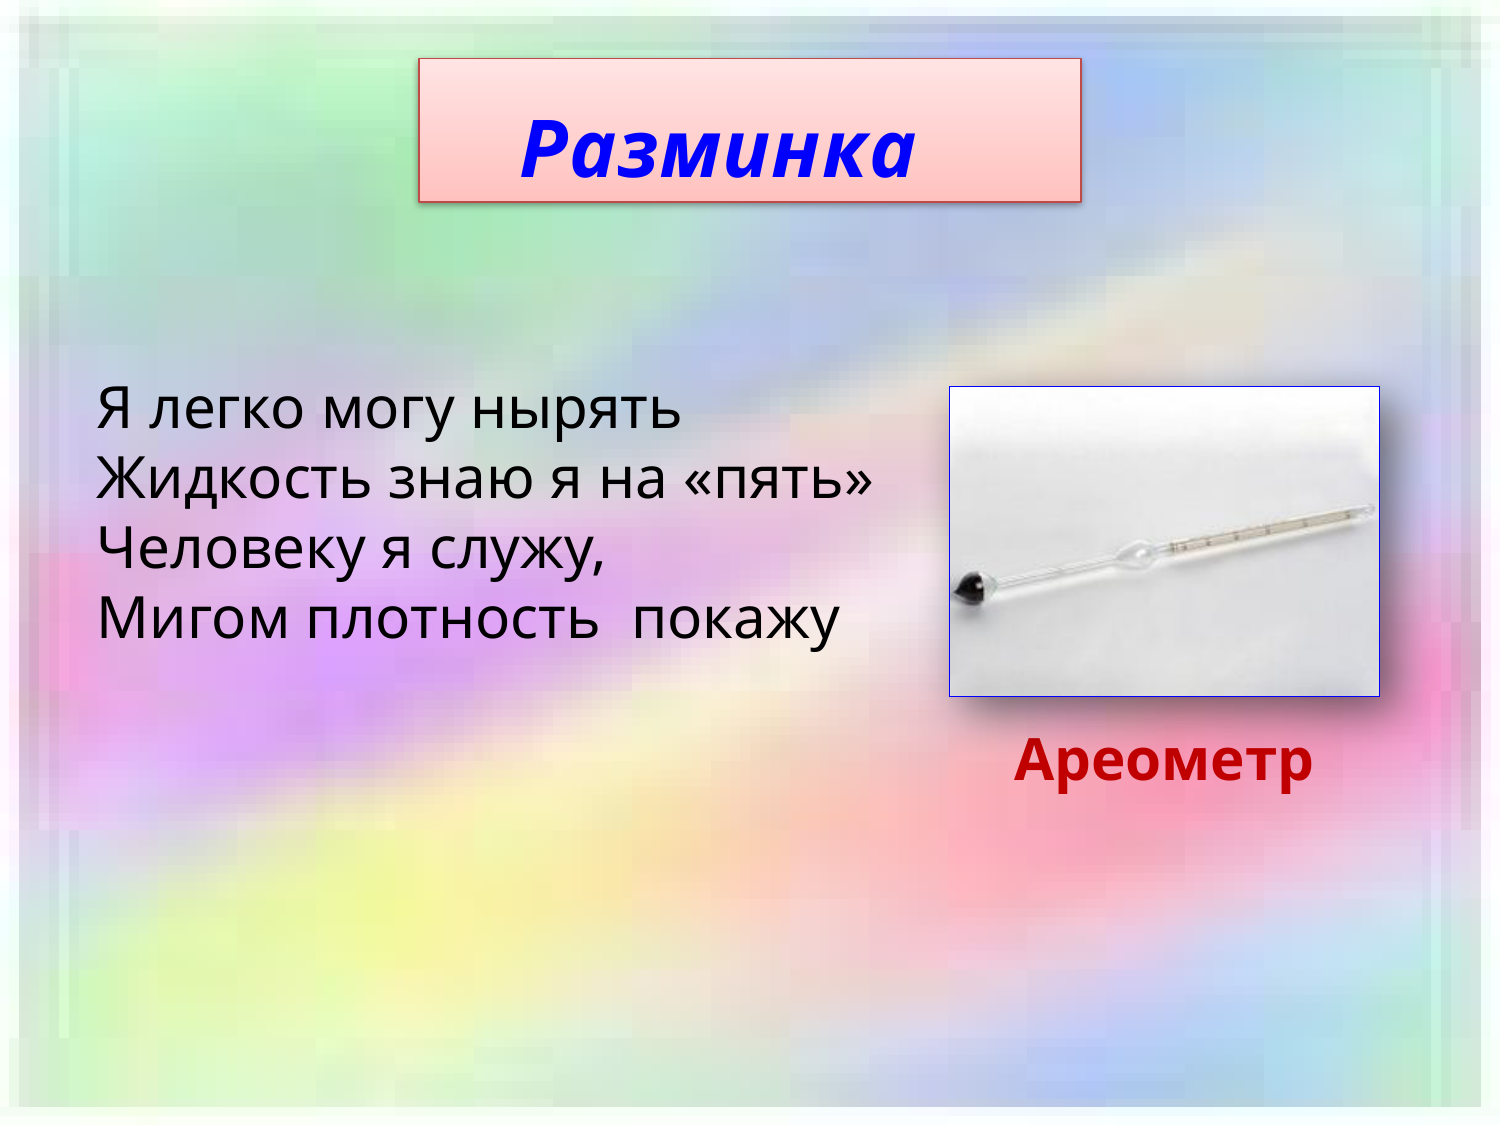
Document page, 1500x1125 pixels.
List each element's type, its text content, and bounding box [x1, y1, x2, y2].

text_box Ареометр [999, 745, 1330, 800]
text_box Я легко могу нырять Жидкость знаю я на «пять» Человеку я служу, Мигом плотность покажу [82, 363, 914, 658]
text_box Разминка [418, 58, 1082, 203]
picture [0, 0, 1500, 1125]
